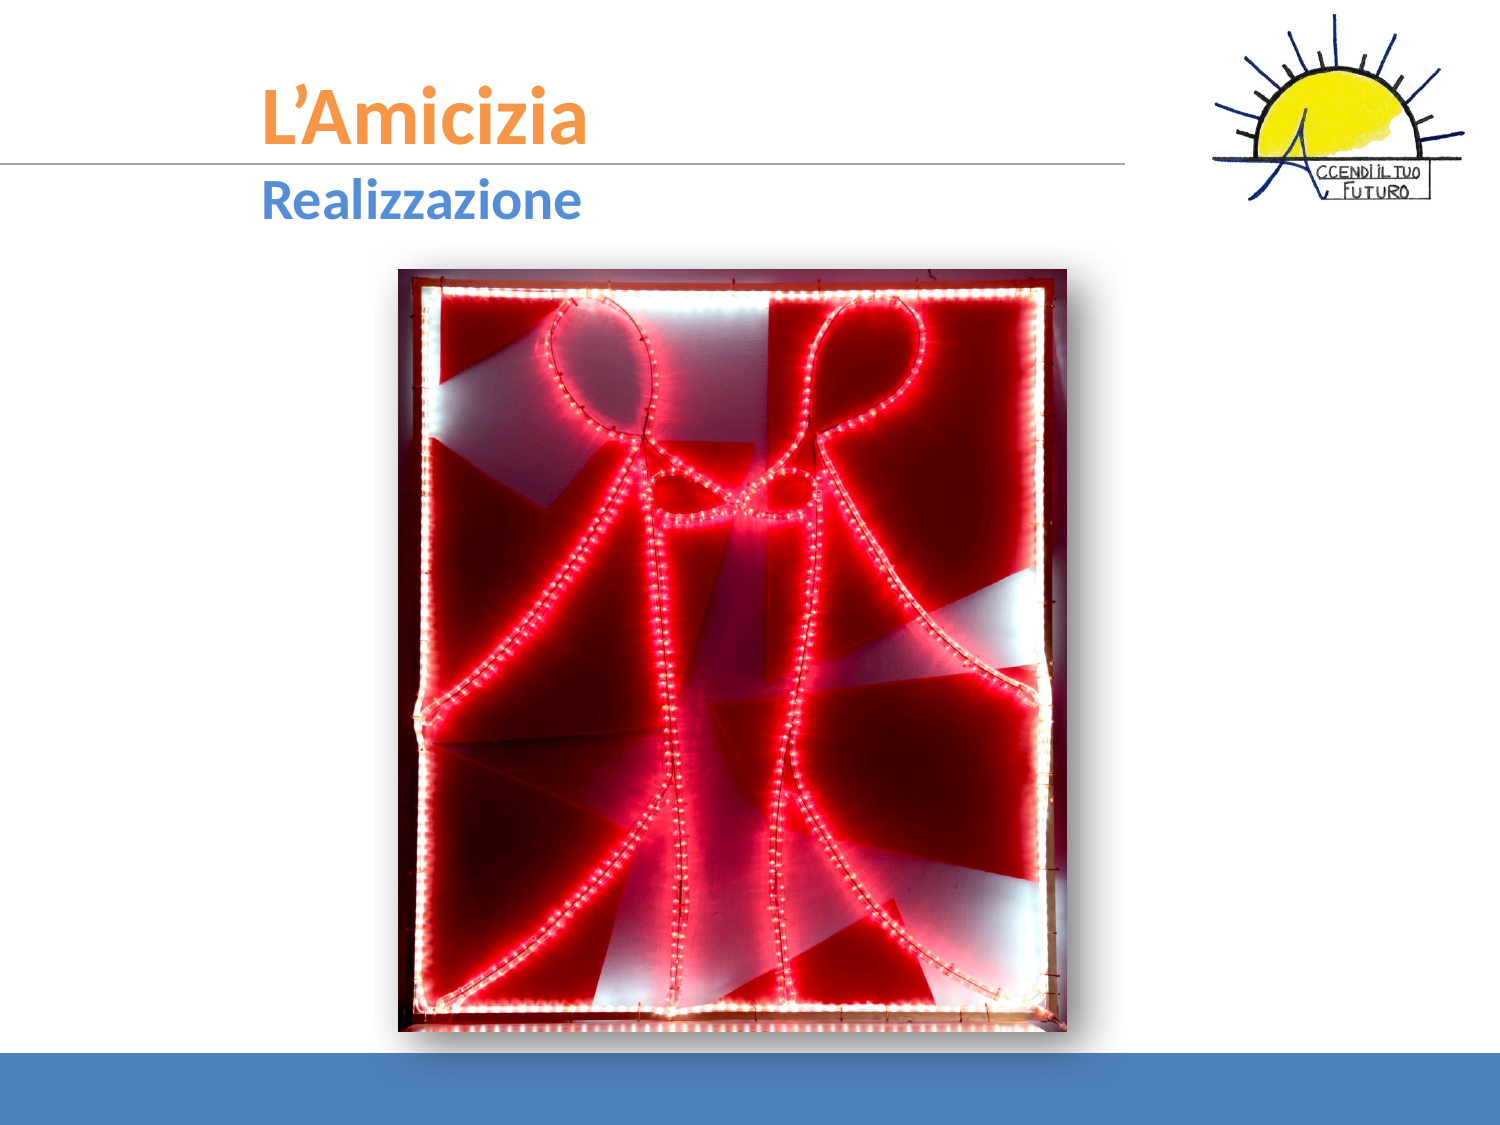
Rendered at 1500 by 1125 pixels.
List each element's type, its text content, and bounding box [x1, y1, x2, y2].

text_box [0, 1053, 1500, 1125]
picture [1171, 0, 1500, 230]
text_box L’Amicizia Realizzazione [246, 35, 950, 163]
picture [398, 269, 1067, 1032]
text_box L’Amicizia Realizzazione [246, 173, 950, 258]
